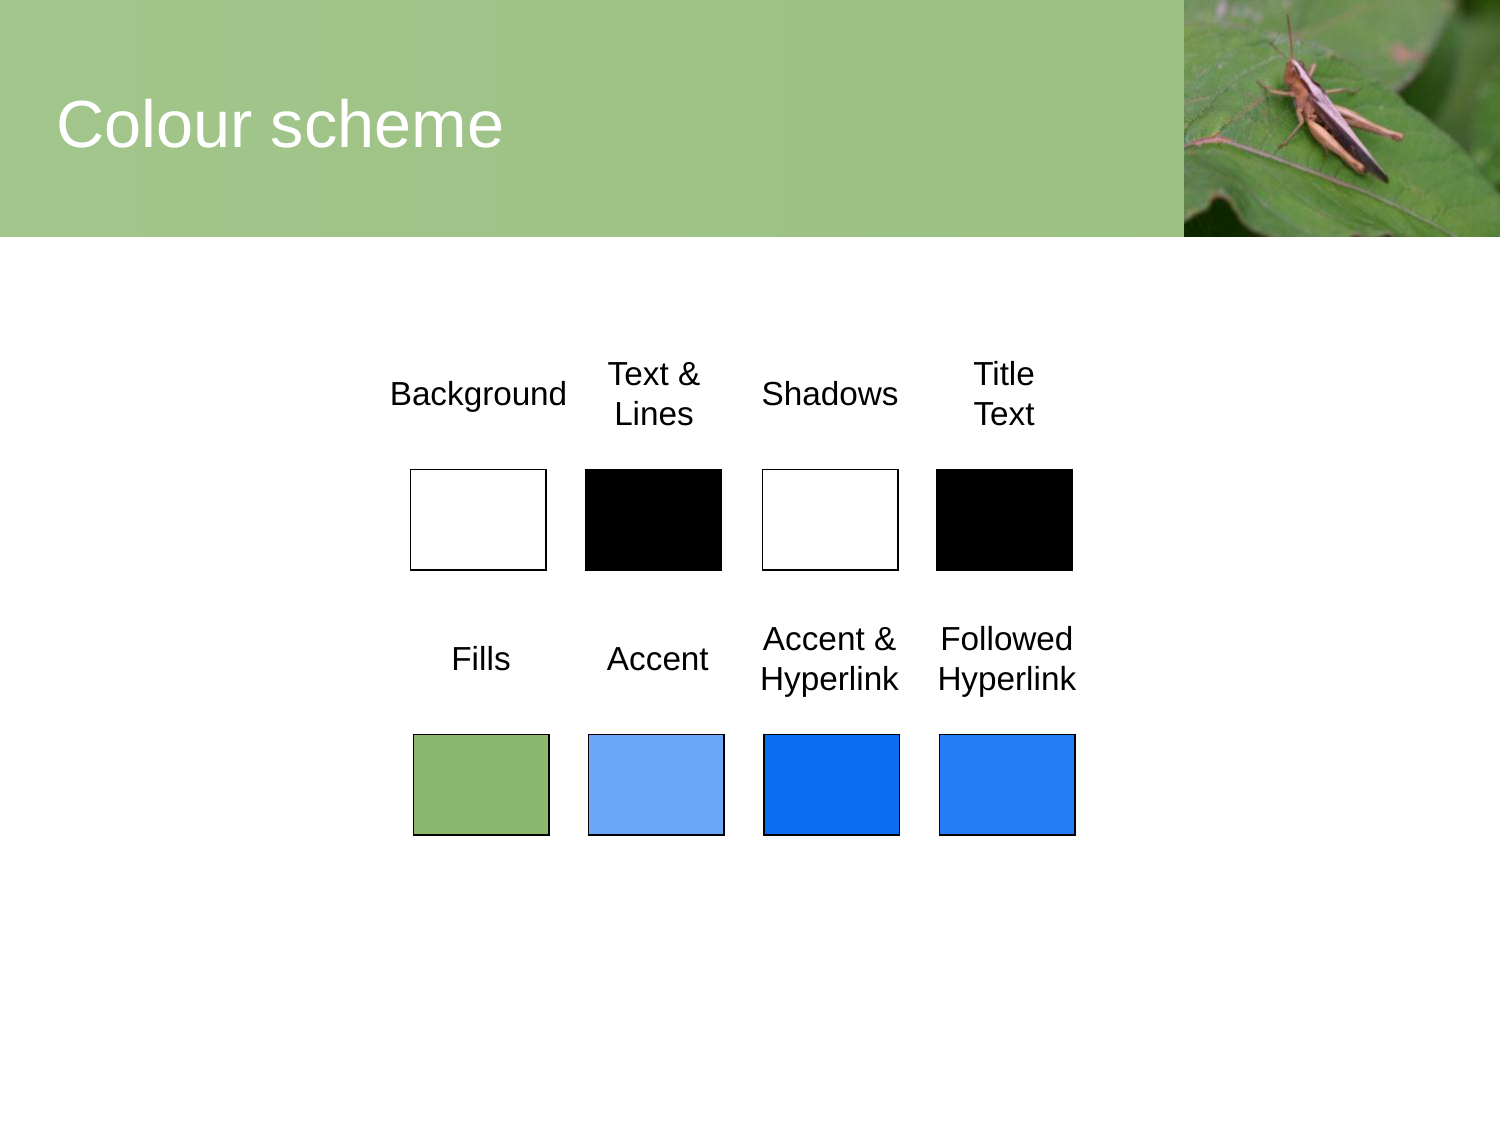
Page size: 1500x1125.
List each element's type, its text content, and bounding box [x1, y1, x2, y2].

text_box Fills [436, 629, 526, 685]
text_box Accent & Hyperlink [745, 609, 914, 705]
picture [1184, 0, 1500, 237]
text_box Title Text [958, 344, 1050, 440]
text_box [585, 469, 722, 570]
text_box Shadows [746, 364, 914, 420]
text_box Text & Lines [592, 344, 716, 440]
text_box Background [374, 364, 583, 420]
text_box [413, 734, 549, 835]
title Colour scheme [41, 45, 1164, 197]
text_box Accent [592, 629, 724, 685]
text_box [762, 469, 899, 570]
text_box Followed Hyperlink [922, 609, 1092, 704]
text_box [939, 734, 1075, 835]
text_box [763, 734, 900, 835]
text_box [936, 469, 1073, 570]
text_box [410, 469, 547, 570]
text_box [588, 734, 725, 835]
